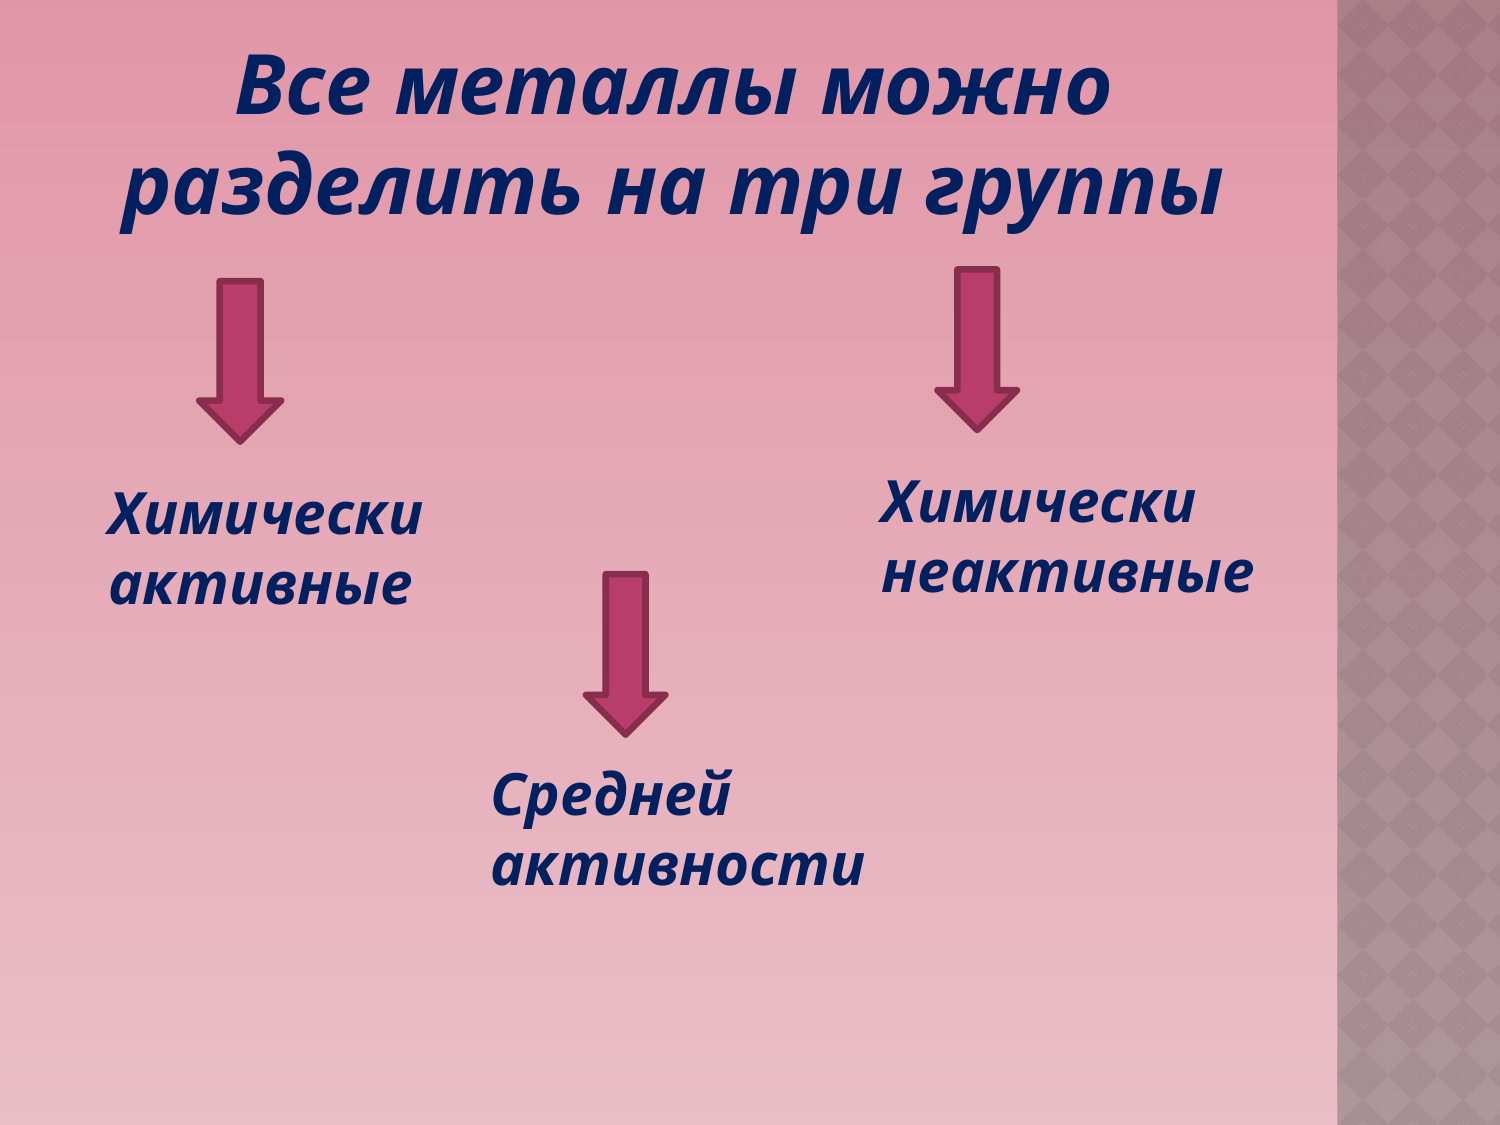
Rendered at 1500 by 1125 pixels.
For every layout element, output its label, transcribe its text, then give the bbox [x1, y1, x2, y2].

text_box [195, 277, 285, 445]
text_box Химически неактивные [867, 456, 1289, 612]
text_box Химически активные [93, 468, 457, 624]
text_box Средней активности [475, 749, 881, 905]
text_box Все металлы можно разделить на три группы [70, 23, 1278, 239]
text_box [582, 570, 669, 738]
text_box [934, 266, 1021, 434]
